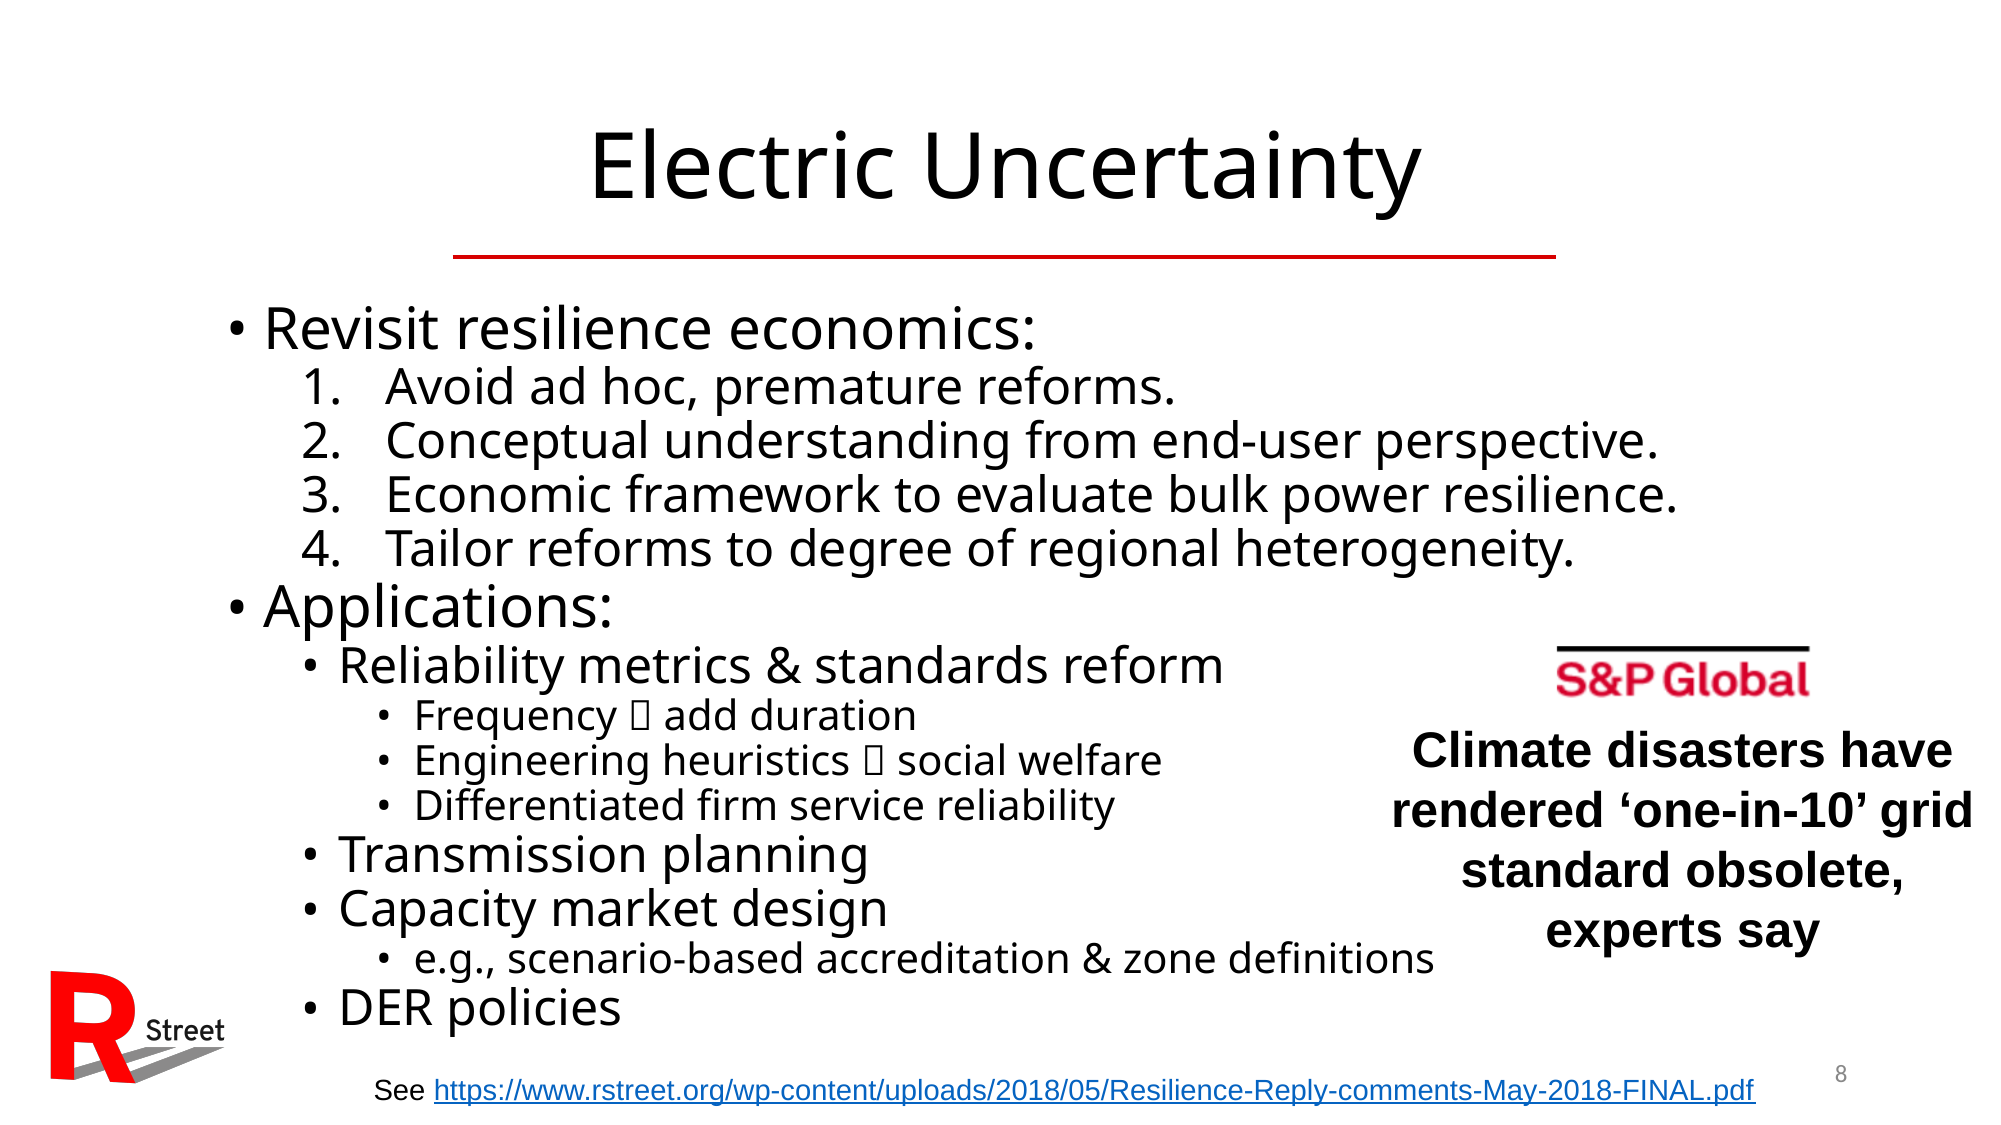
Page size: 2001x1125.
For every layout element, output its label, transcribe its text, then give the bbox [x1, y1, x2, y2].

picture [1552, 637, 1814, 711]
title Electric Uncertainty [122, 59, 1889, 278]
text_box See https://www.rstreet.org/wp-content/uploads/2018/05/Resilience-Reply-comments-May-2018-FINAL.pdf [358, 1064, 1790, 1114]
slide_number 8 [1412, 1042, 1863, 1103]
picture [45, 962, 230, 1109]
text_box Climate disasters have rendered ‘one-in-10’ grid standard obsolete, experts say [1365, 710, 2000, 965]
list Revisit resilience economics: Avoid ad hoc, premature reforms. Conceptual understanding from end-user perspective. Economic framework to evaluate bulk power resilience. Tailor reforms to degree of regional heterogeneity. Applications: Reliability metrics & standards reform Frequency  add duration Engineering heuristics  social welfare Differentiated firm service reliability Transmission planning Capacity market design e.g., scenario-based accreditation & zone definitions DER policies [211, 291, 1790, 897]
